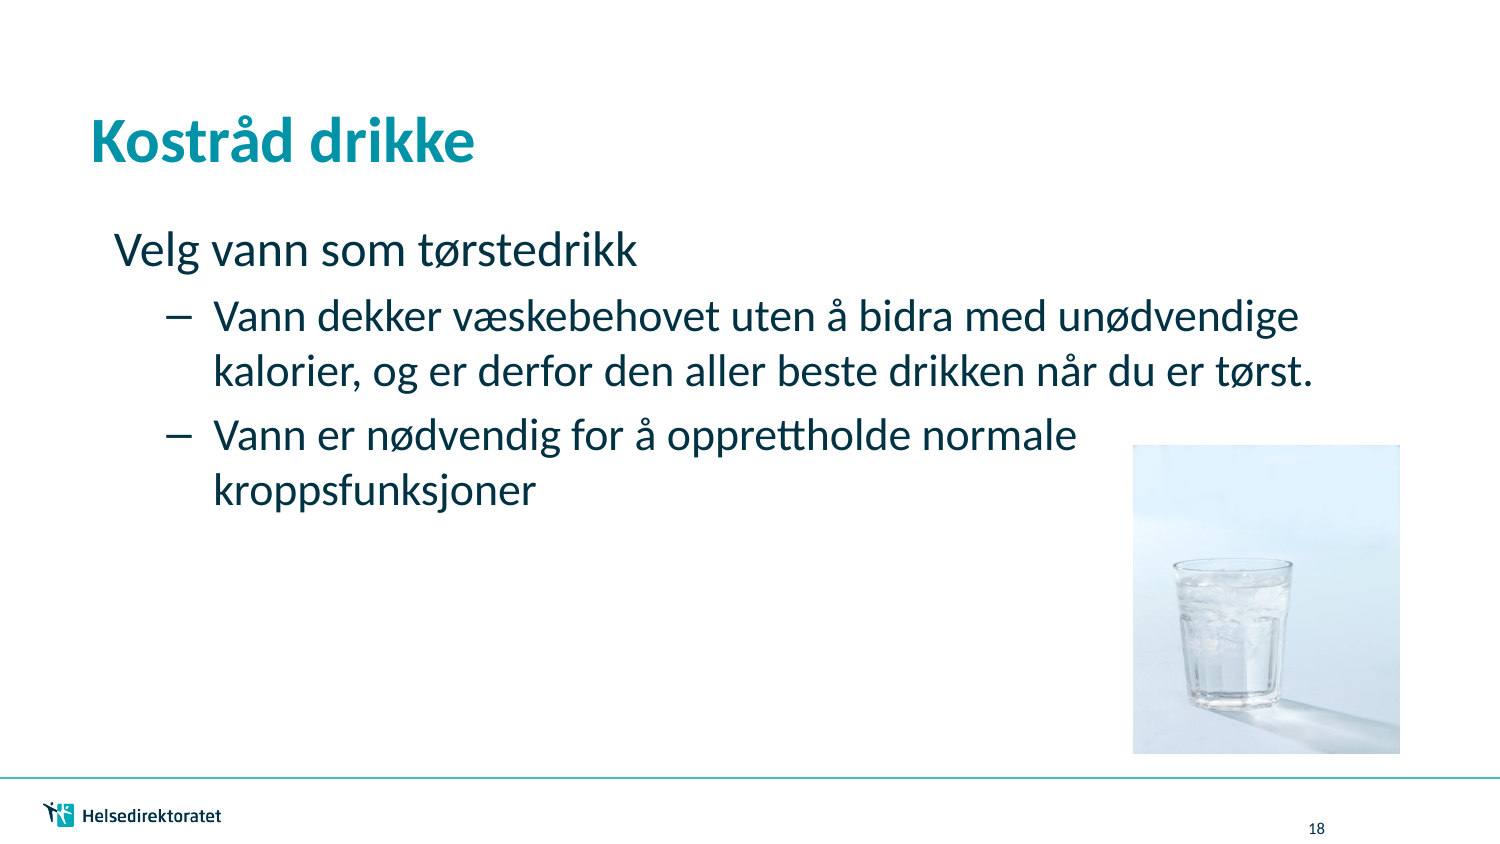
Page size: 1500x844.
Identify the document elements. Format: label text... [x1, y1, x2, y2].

list Velg vann som tørstedrikk Vann dekker væskebehovet uten å bidra med unødvendige kalorier, og er derfor den aller beste drikken når du er tørst. Vann er nødvendig for å opprettholde normale kroppsfunksjoner [76, 209, 1424, 766]
picture [43, 802, 221, 827]
slide_number 18 [1293, 819, 1400, 837]
picture [1133, 444, 1400, 754]
title Kostråd drikke [76, 82, 1424, 184]
